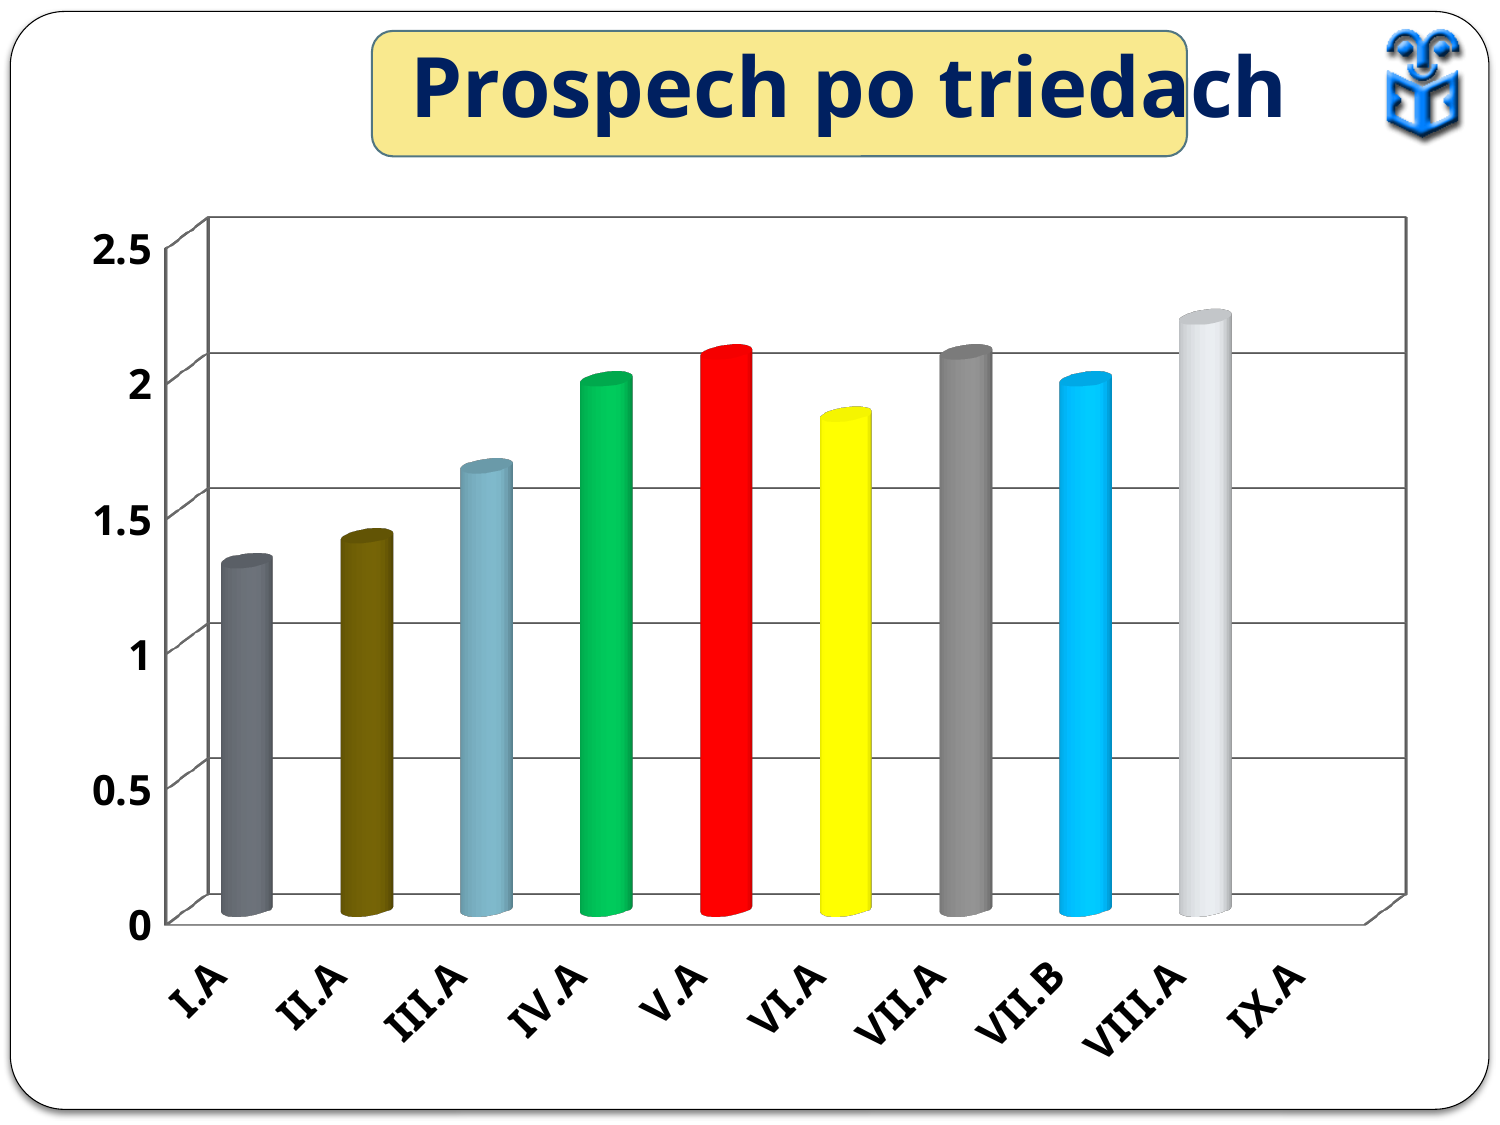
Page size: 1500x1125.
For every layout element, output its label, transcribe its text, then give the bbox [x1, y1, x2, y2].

text_box [370, 29, 1183, 158]
title Prospech po triedach [395, 18, 1346, 150]
picture [1375, 18, 1469, 150]
chart [64, 195, 1436, 1095]
